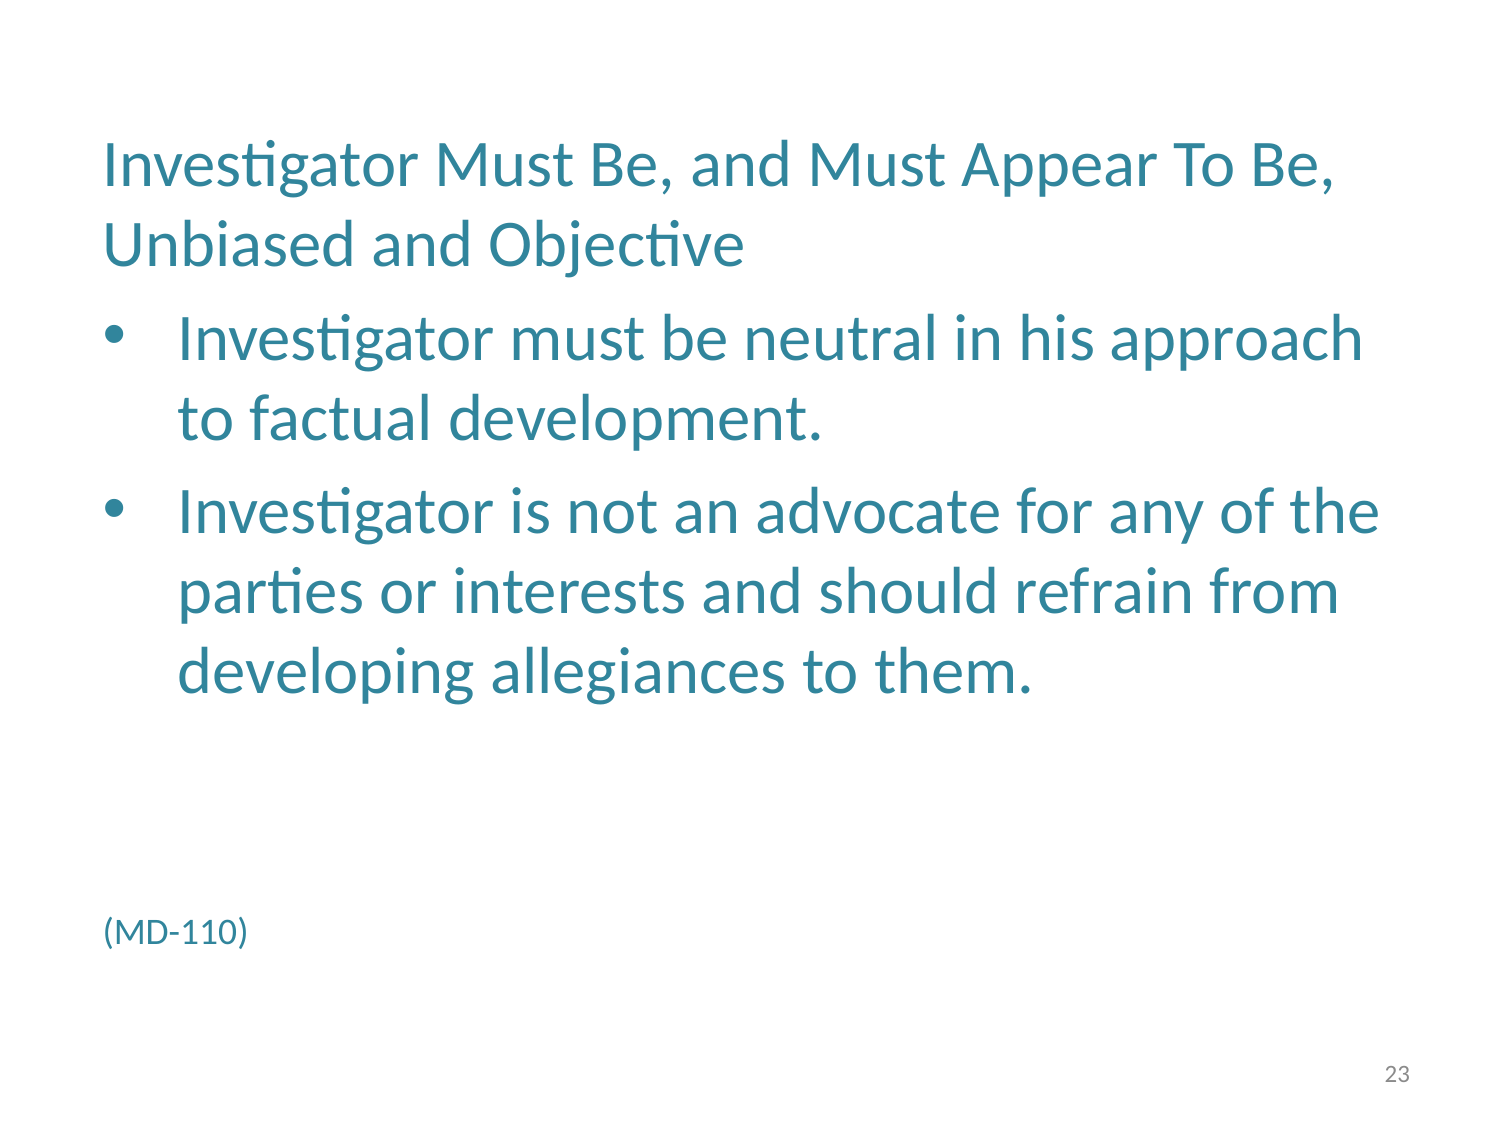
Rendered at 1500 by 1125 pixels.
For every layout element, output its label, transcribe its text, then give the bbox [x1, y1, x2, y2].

slide_number 23 [1074, 1042, 1425, 1103]
subtitle Investigator Must Be, and Must Appear To Be, Unbiased and Objective Investigator must be neutral in his approach to factual development. Investigator is not an advocate for any of the parties or interests and should refrain from developing allegiances to them. (MD-110) [87, 112, 1413, 1013]
